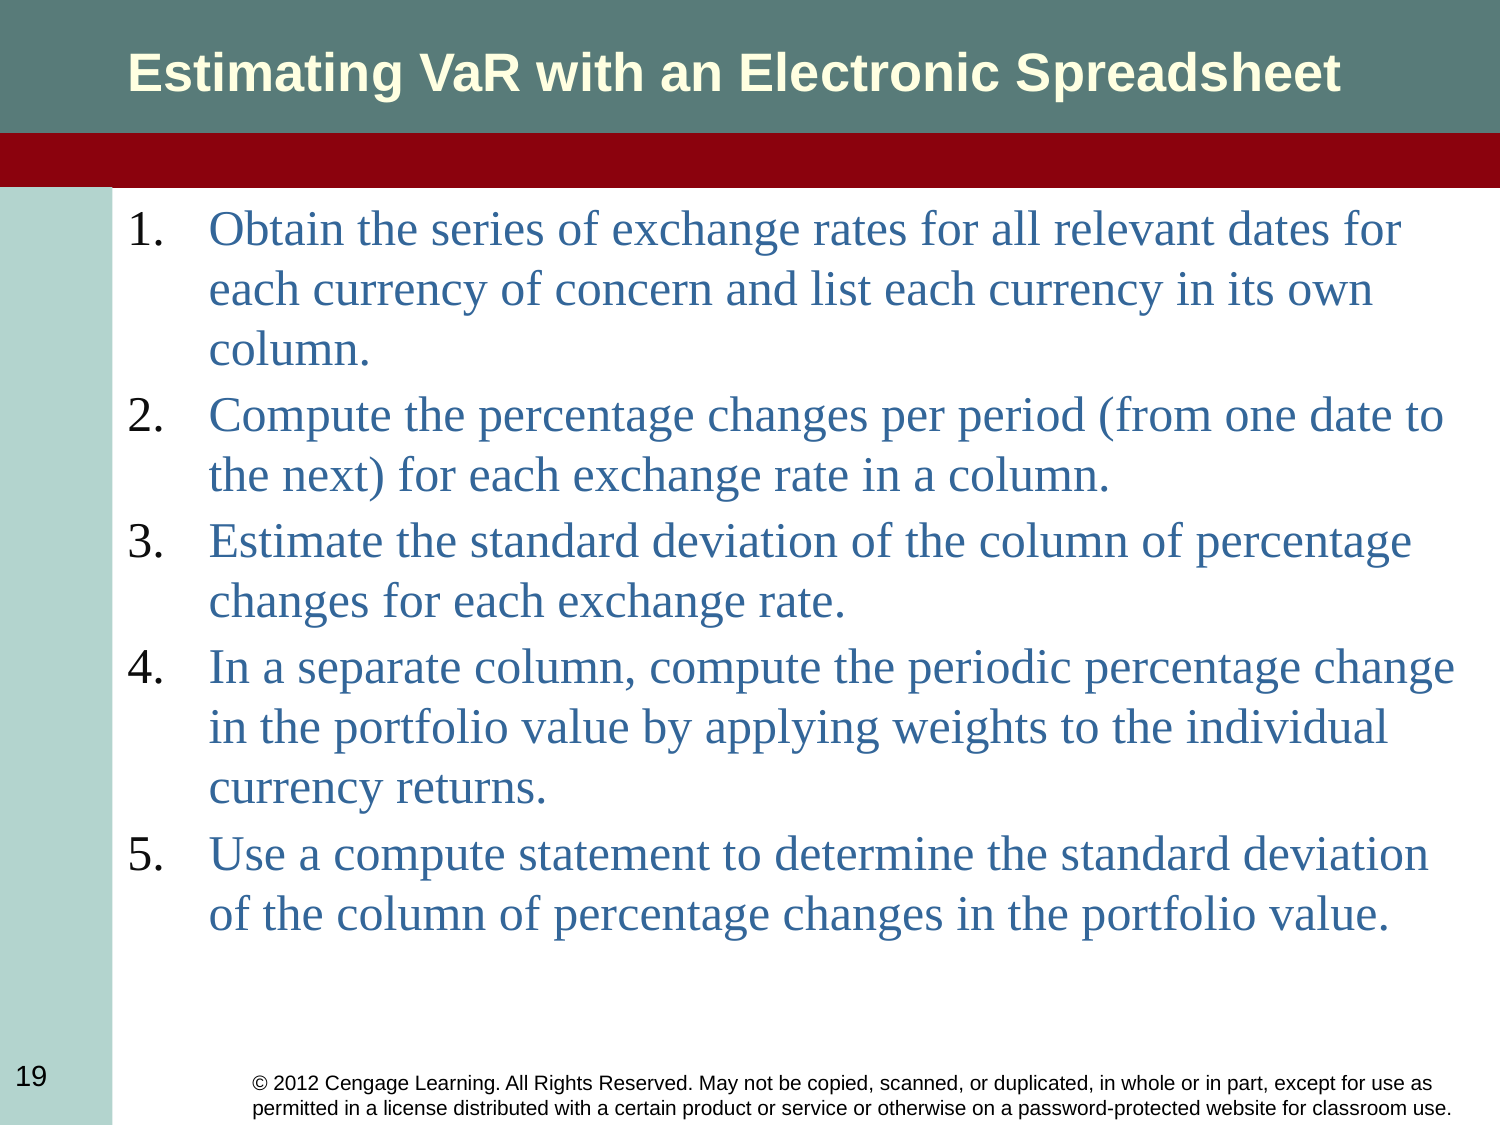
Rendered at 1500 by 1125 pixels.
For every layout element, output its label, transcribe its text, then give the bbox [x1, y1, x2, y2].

title Estimating VaR with an Electronic Spreadsheet [112, 2, 1488, 138]
slide_number 19 [0, 1050, 113, 1125]
list Obtain the series of exchange rates for all relevant dates for each currency of concern and list each currency in its own column. Compute the percentage changes per period (from one date to the next) for each exchange rate in a column. Estimate the standard deviation of the column of percentage changes for each exchange rate. In a separate column, compute the periodic percentage change in the portfolio value by applying weights to the individual currency returns. Use a compute statement to determine the standard deviation of the column of percentage changes in the portfolio value. [112, 187, 1475, 1050]
picture [0, 0, 1500, 1050]
